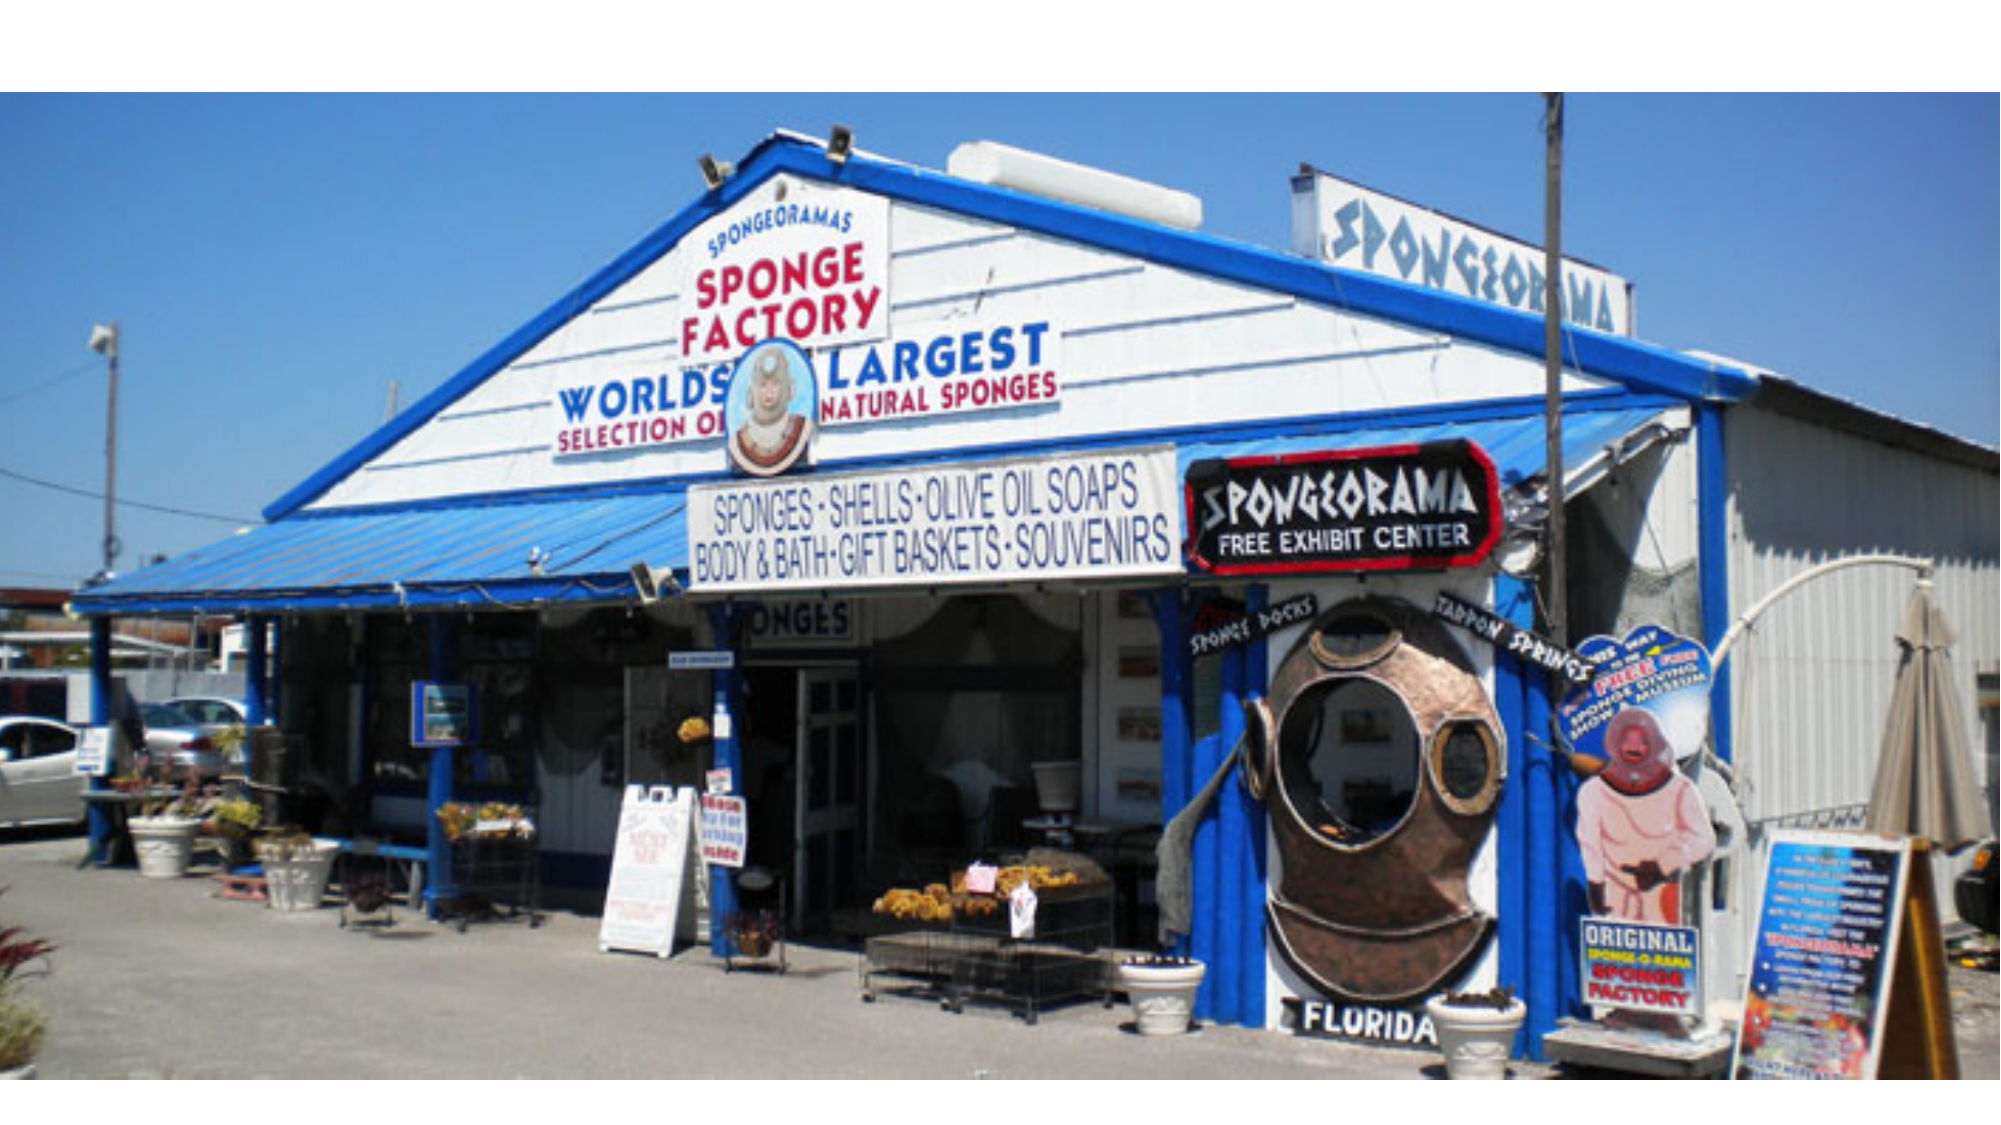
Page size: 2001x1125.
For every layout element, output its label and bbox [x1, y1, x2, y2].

picture [0, 92, 2000, 1080]
